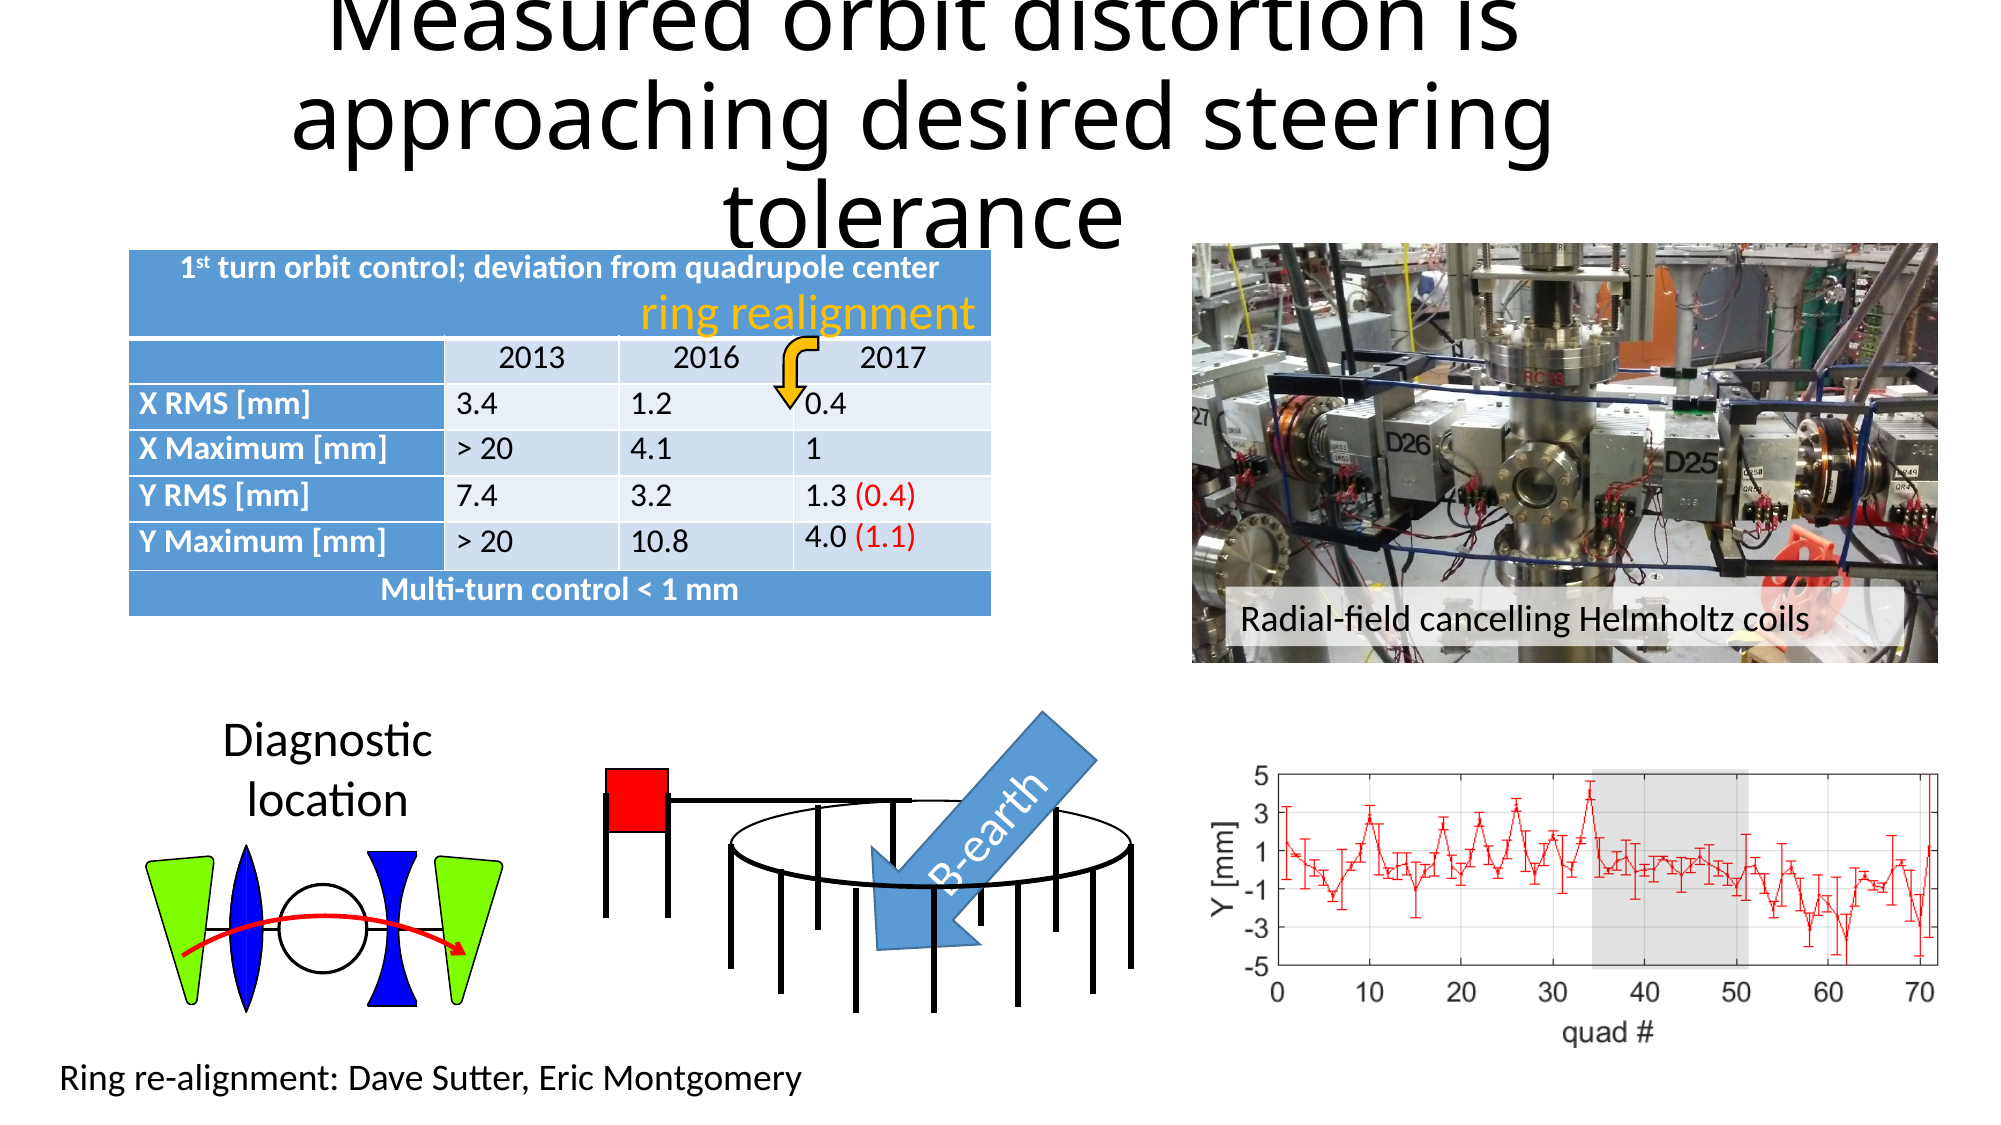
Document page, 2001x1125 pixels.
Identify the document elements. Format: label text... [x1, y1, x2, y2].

text_box ring realignment [625, 271, 1012, 347]
text_box Ring re-alignment: Dave Sutter, Eric Montgomery [44, 1045, 109, 1106]
table_cell X RMS [mm] [129, 385, 444, 429]
table_cell 4.1 [620, 431, 793, 475]
table_cell > 20 [445, 523, 618, 570]
table_cell Y RMS [mm] [129, 477, 444, 521]
table_cell [129, 341, 444, 383]
table_cell 2016 [620, 341, 785, 383]
table_header 1st turn orbit control; deviation from quadrupole center [129, 250, 991, 336]
table_cell 1.2 [620, 385, 793, 429]
table_cell 10.8 [620, 523, 793, 570]
title Measured orbit distortion is approaching desired steering tolerance [189, 4, 1659, 236]
table_cell 3.2 [620, 477, 793, 521]
table_cell 1 [794, 431, 991, 475]
text_box [772, 335, 820, 411]
picture [1192, 243, 1938, 663]
table_cell > 20 [445, 431, 618, 475]
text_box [109, 698, 541, 1125]
table_cell X Maximum [mm] [129, 431, 444, 475]
table_cell 7.4 [445, 477, 618, 521]
table_cell 2017 [798, 347, 991, 383]
table_cell 4.0 (1.1) [794, 523, 991, 570]
picture [1166, 754, 2000, 1048]
table_cell Multi-turn control < 1 mm [129, 571, 991, 616]
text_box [605, 699, 1131, 1014]
table_cell 3.4 [445, 385, 618, 429]
text_box Ring re-alignment: Dave Sutter, Eric Montgomery [541, 1045, 1056, 1106]
table_cell 1.3 (0.4) [794, 477, 991, 521]
table_cell 0.4 [794, 385, 991, 429]
table_cell 2013 [445, 341, 618, 383]
table_cell Y Maximum [mm] [129, 523, 444, 570]
